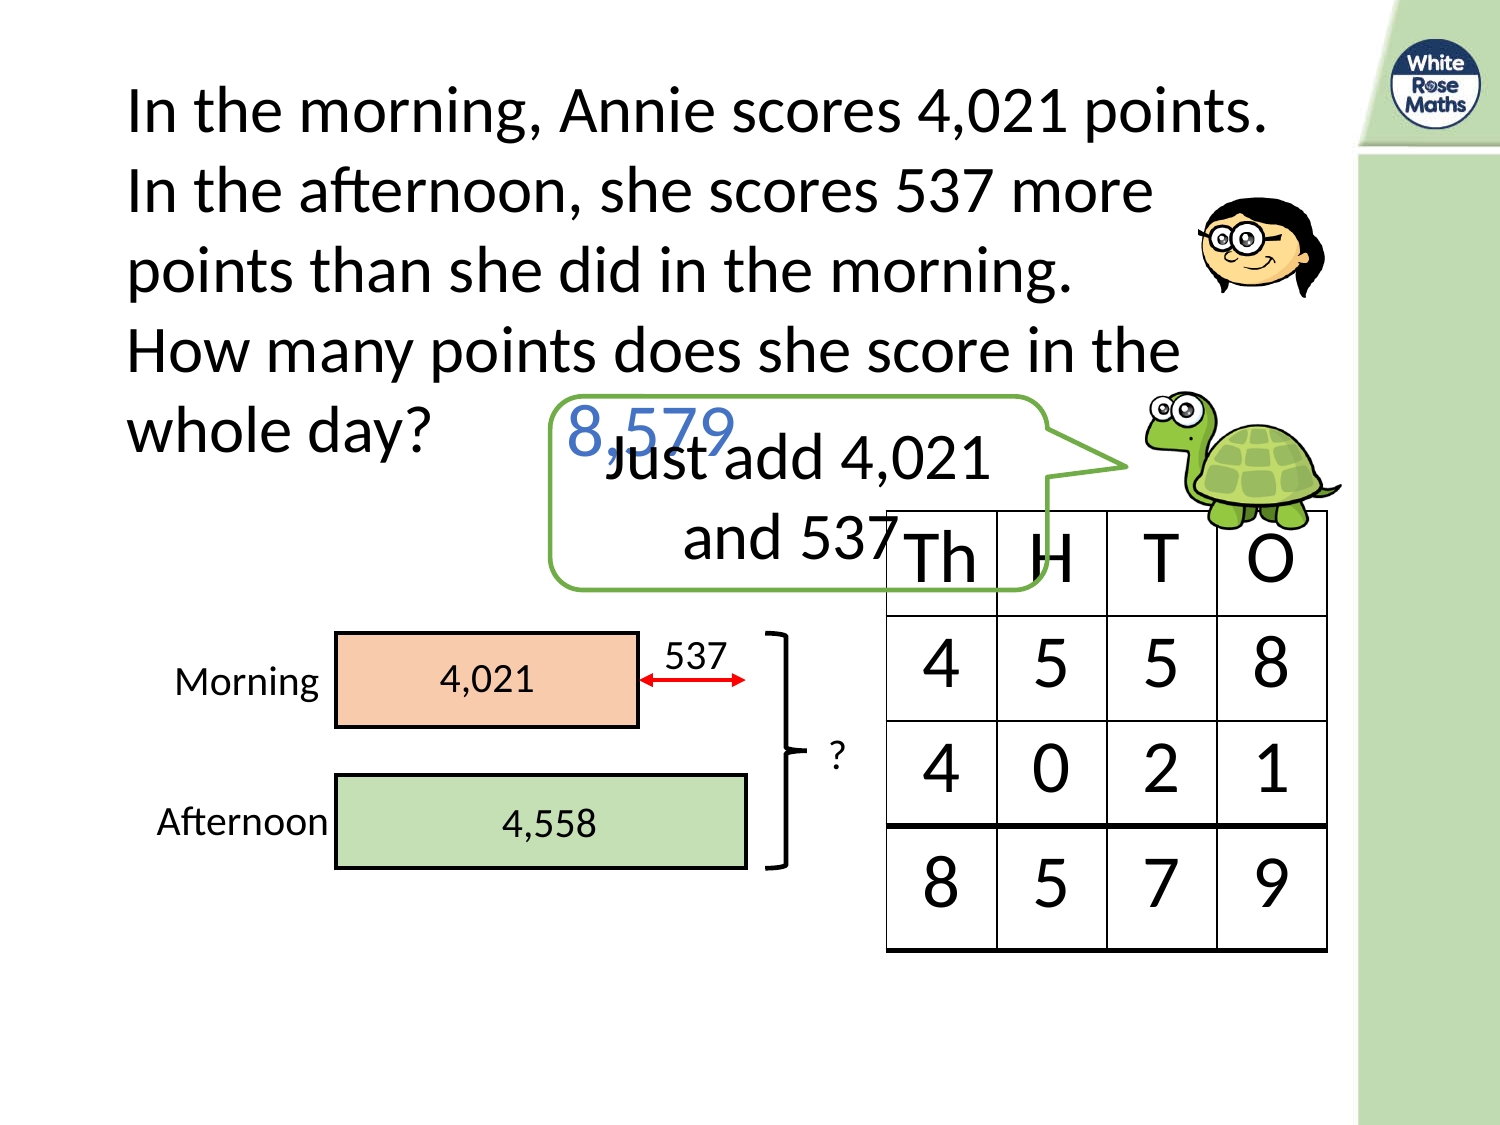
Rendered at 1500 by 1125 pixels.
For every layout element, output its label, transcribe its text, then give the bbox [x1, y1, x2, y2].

text_box 4,021 [424, 643, 568, 709]
text_box 4,558 [487, 788, 630, 854]
table_header O [1218, 547, 1326, 615]
table_cell 1 [1218, 722, 1326, 823]
text_box Afternoon [141, 786, 640, 851]
text_box 537 [649, 620, 754, 686]
table_cell 8 [1218, 617, 1326, 720]
text_box 8,579 [551, 374, 752, 418]
table_cell 5 [1108, 617, 1216, 720]
table_cell 2 [1108, 722, 1216, 823]
text_box Morning [159, 646, 657, 711]
table_cell 4 [887, 617, 996, 720]
table_header [338, 711, 636, 725]
text_box In the morning, Annie scores 4,021 points. In the afternoon, she scores 537 more points than she did in the morning. How many points does she score in the whole day? [111, 58, 1332, 473]
text_box Just add 4,021 and 537 [550, 396, 1116, 591]
text_box ? [813, 720, 894, 786]
table_header T [1108, 512, 1216, 615]
table_header Th [887, 591, 996, 615]
table_header [338, 635, 636, 646]
table_cell 8 [887, 829, 996, 948]
table_header H [998, 512, 1106, 615]
picture [0, 0, 1500, 1125]
table_cell 5 [998, 829, 1106, 948]
table_cell 0 [998, 722, 1106, 823]
table_cell 4 [887, 722, 996, 823]
table_cell 7 [1108, 829, 1216, 948]
table_cell 9 [1218, 829, 1326, 948]
table_cell 5 [998, 617, 1106, 720]
text_box [765, 632, 807, 869]
table_header [338, 777, 744, 866]
